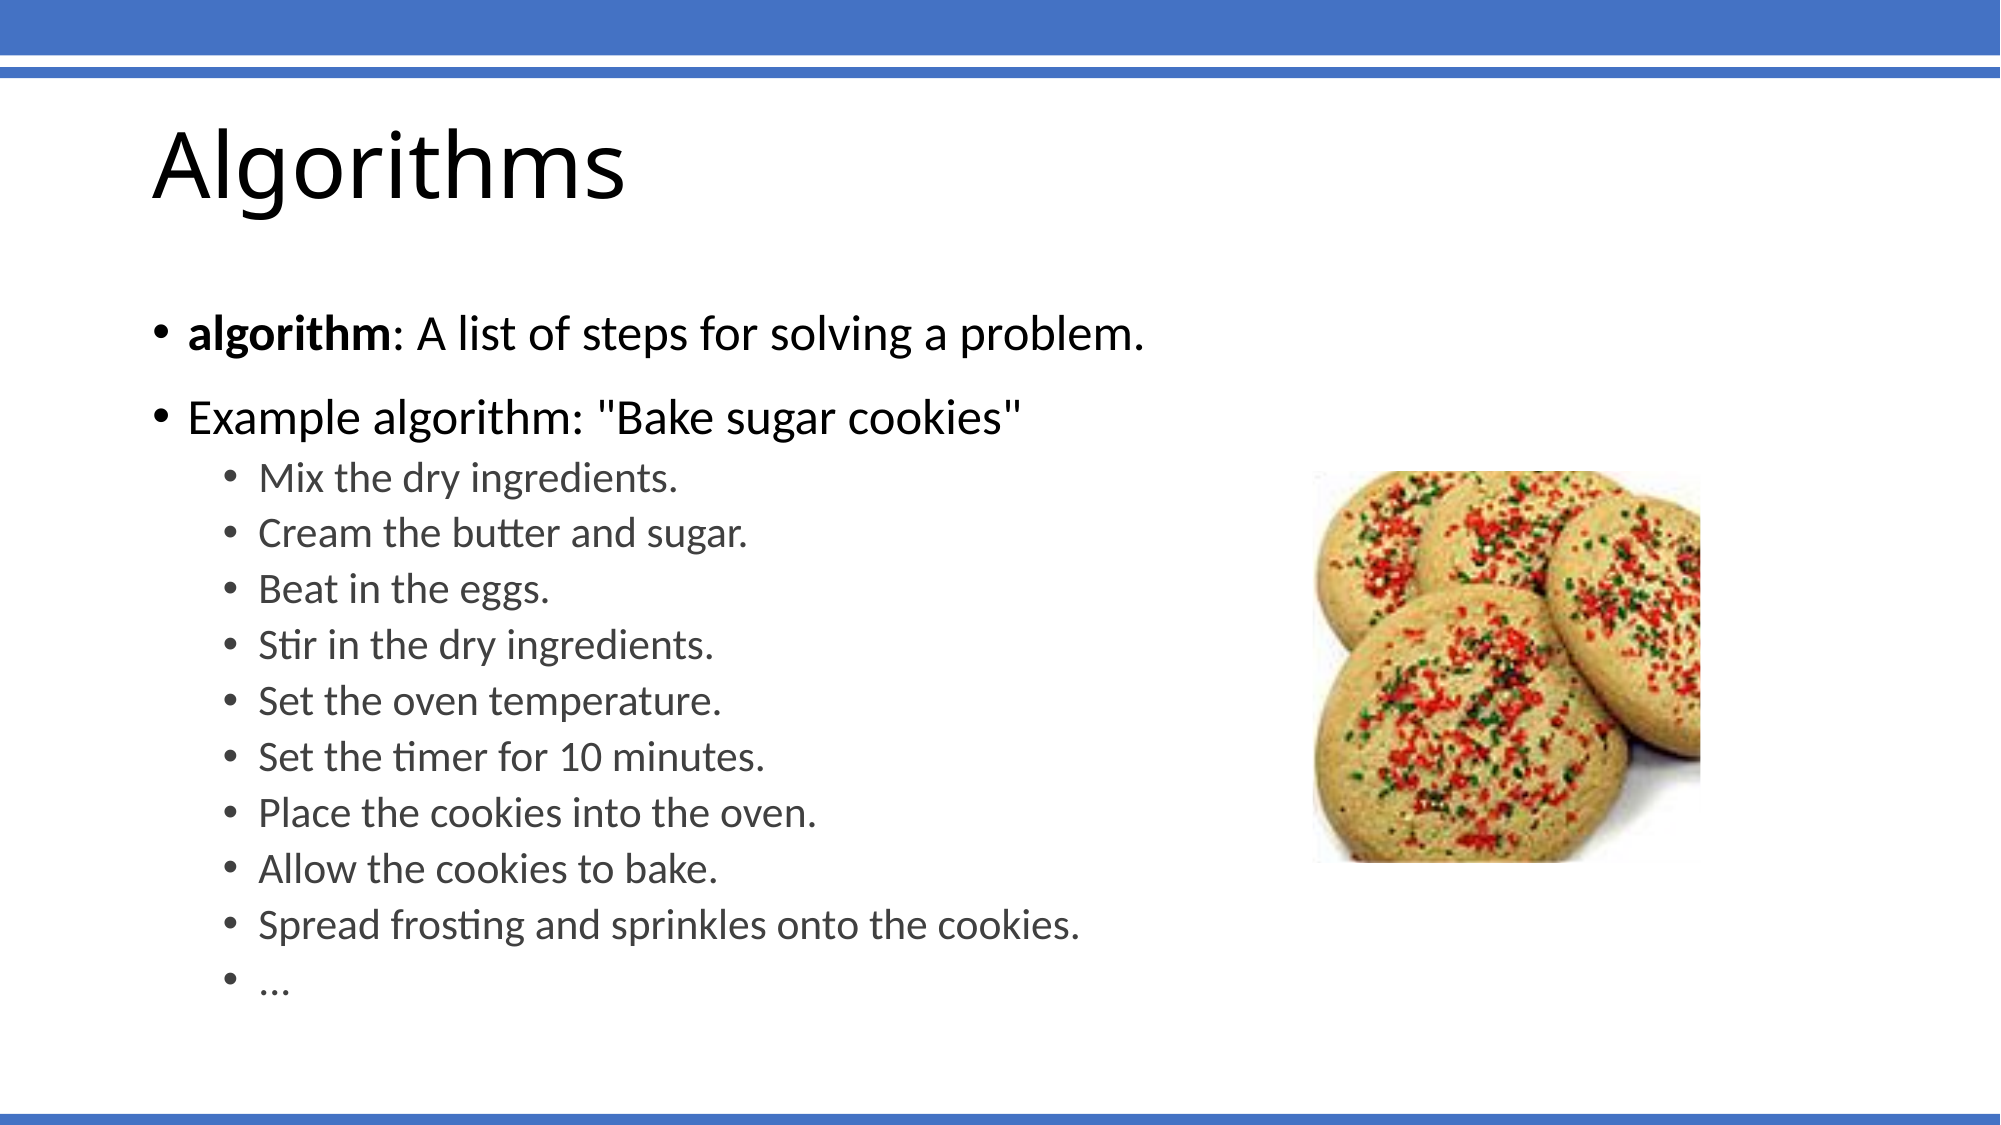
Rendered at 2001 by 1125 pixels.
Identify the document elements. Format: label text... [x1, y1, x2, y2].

title Algorithms [137, 59, 1863, 278]
picture [1312, 471, 1701, 863]
list algorithm: A list of steps for solving a problem. Example algorithm: "Bake sugar cookies" Mix the dry ingredients. Cream the butter and sugar. Beat in the eggs. Stir in the dry ingredients. Set the oven temperature. Set the timer for 10 minutes. Place the cookies into the oven. Allow the cookies to bake. Spread frosting and sprinkles onto the cookies. ... [137, 299, 1863, 1014]
